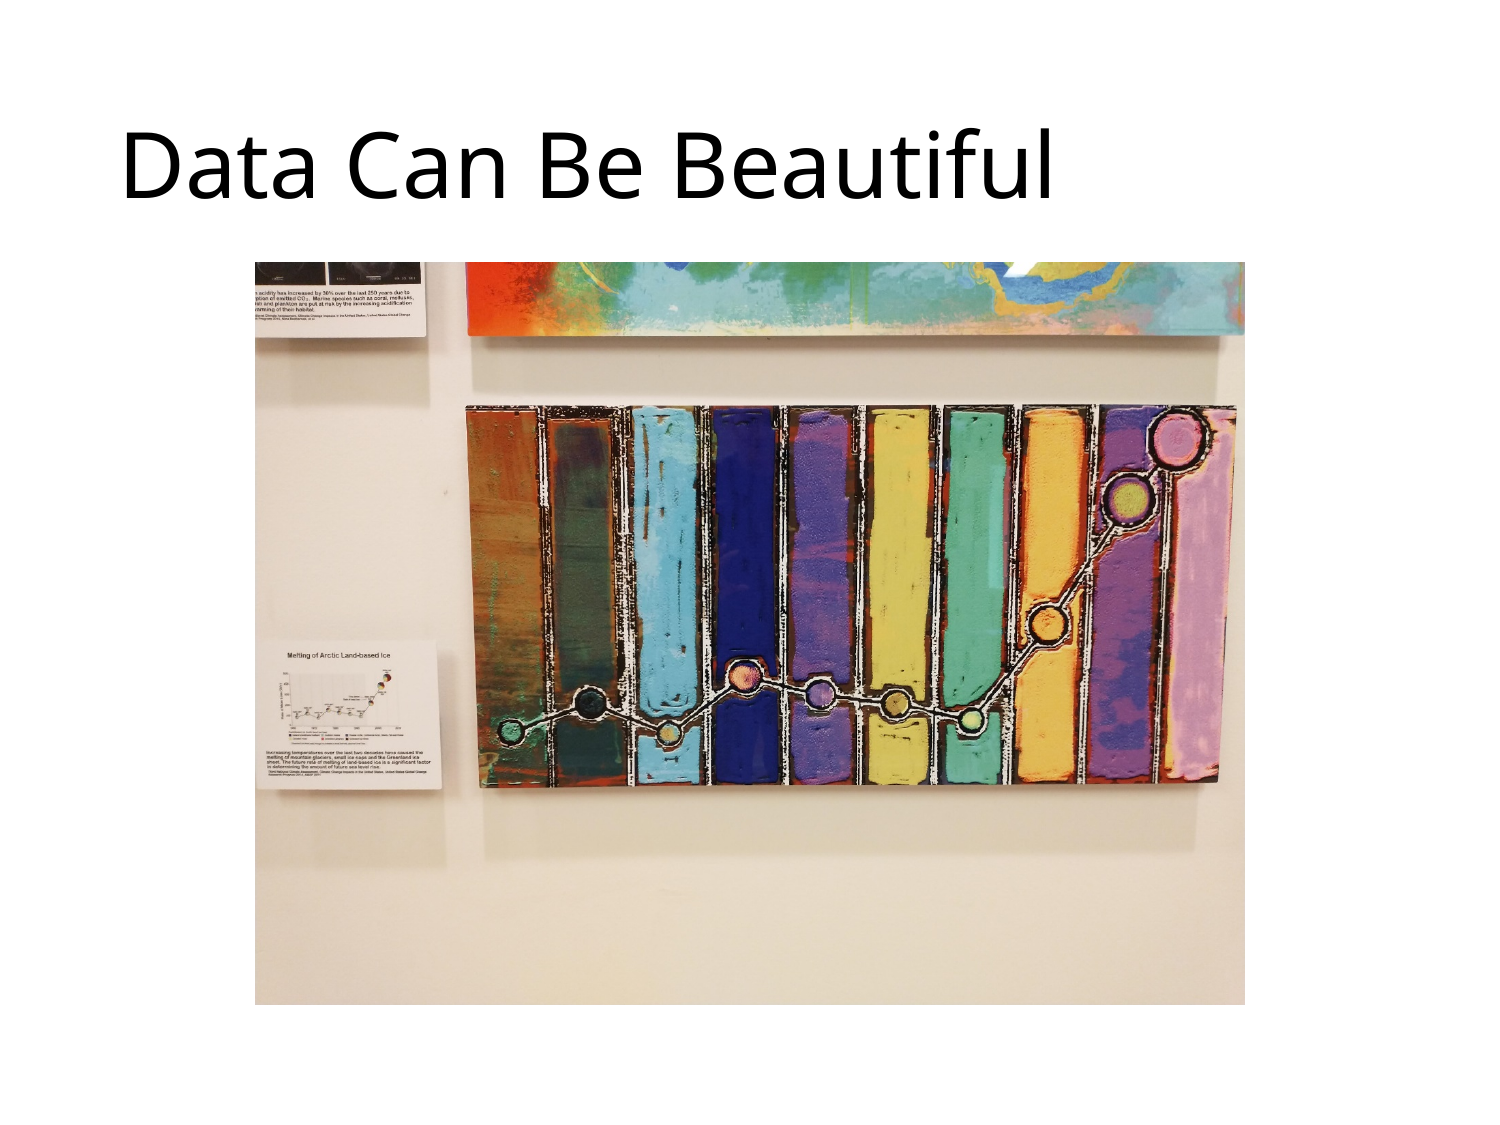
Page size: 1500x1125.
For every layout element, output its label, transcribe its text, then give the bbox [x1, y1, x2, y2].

title Data Can Be Beautiful [103, 59, 1397, 278]
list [255, 262, 1245, 1005]
